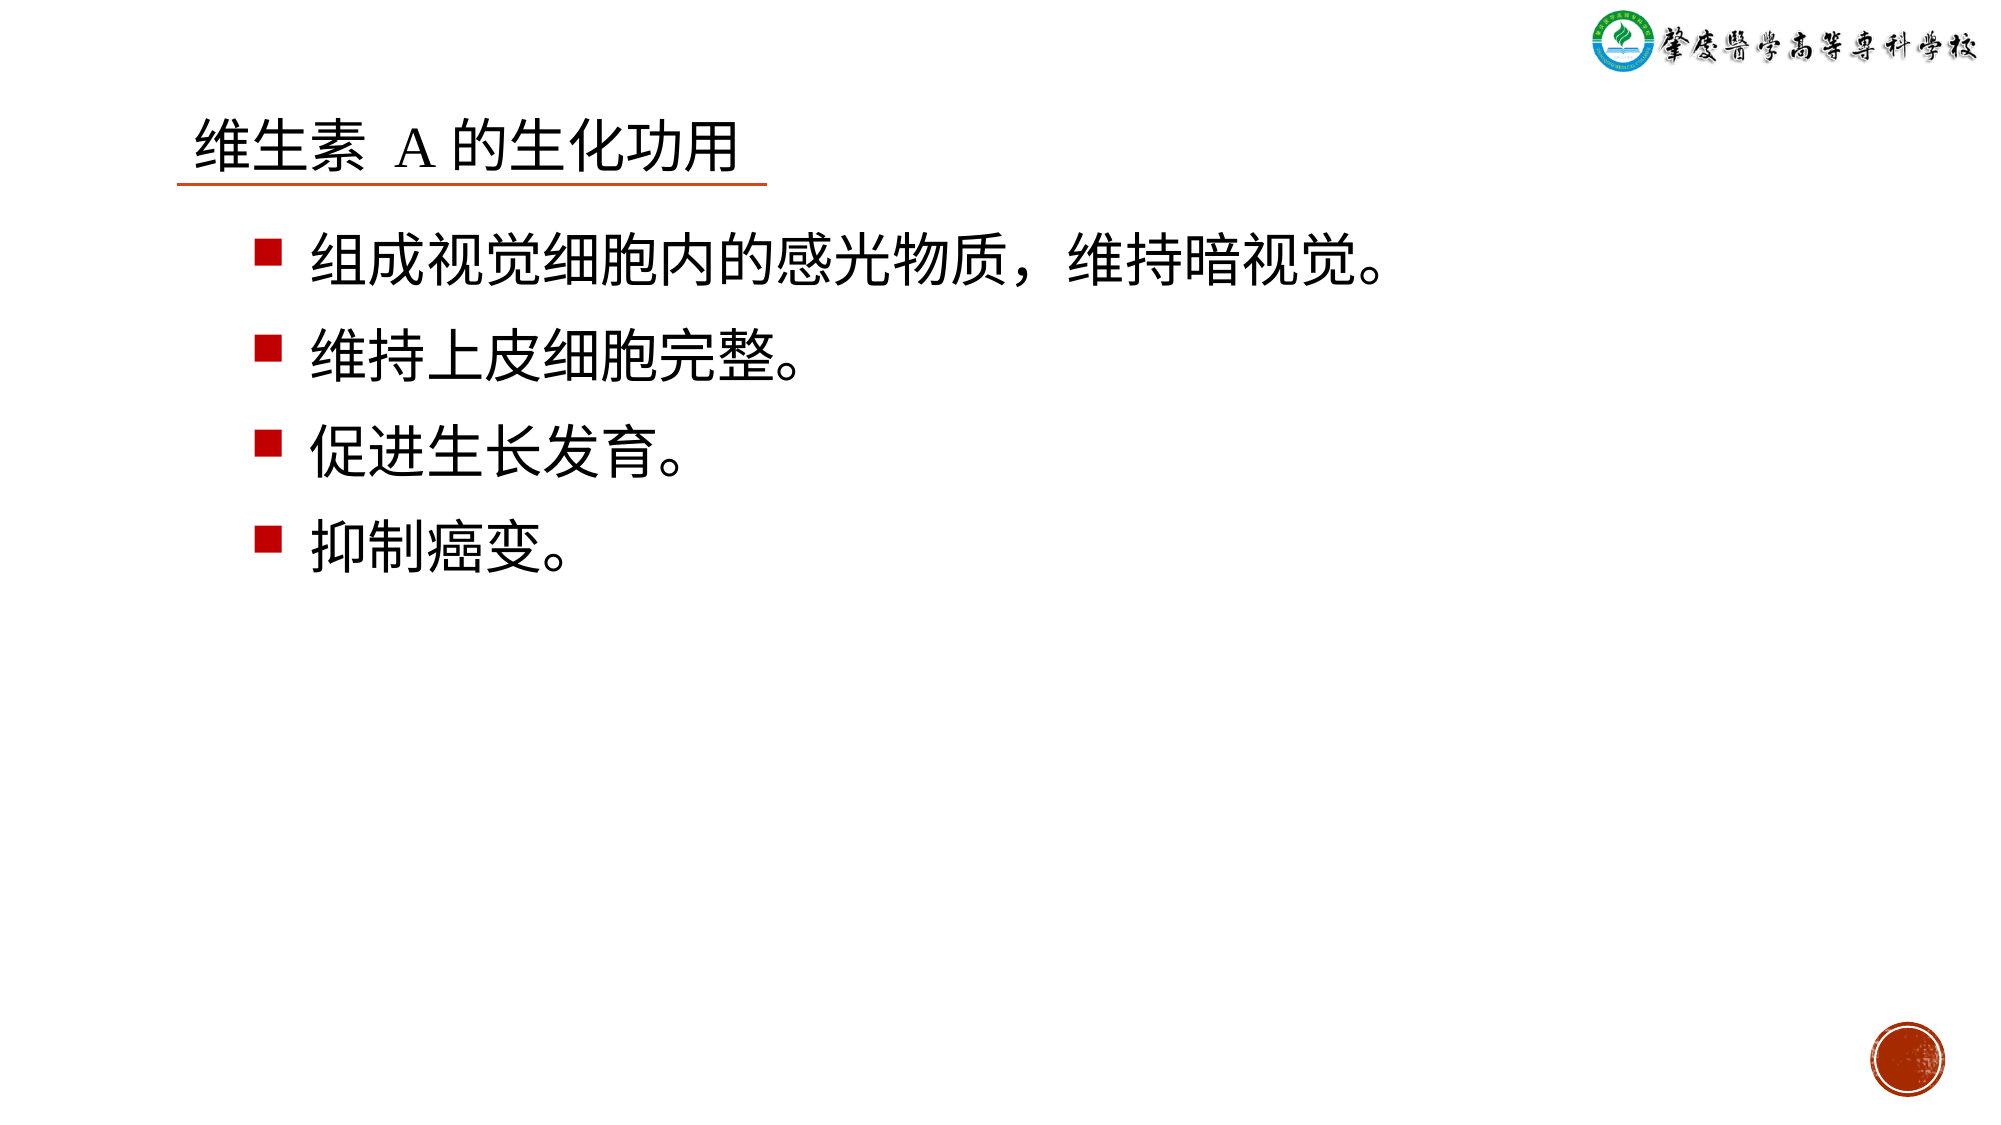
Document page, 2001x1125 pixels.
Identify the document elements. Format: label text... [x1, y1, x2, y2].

picture [1580, 9, 1989, 80]
text_box 维生素 A的生化功用 [178, 88, 870, 187]
text_box 组成视觉细胞内的感光物质，维持暗视觉。 维持上皮细胞完整。 促进生长发育。 抑制癌变。 [236, 202, 1461, 602]
